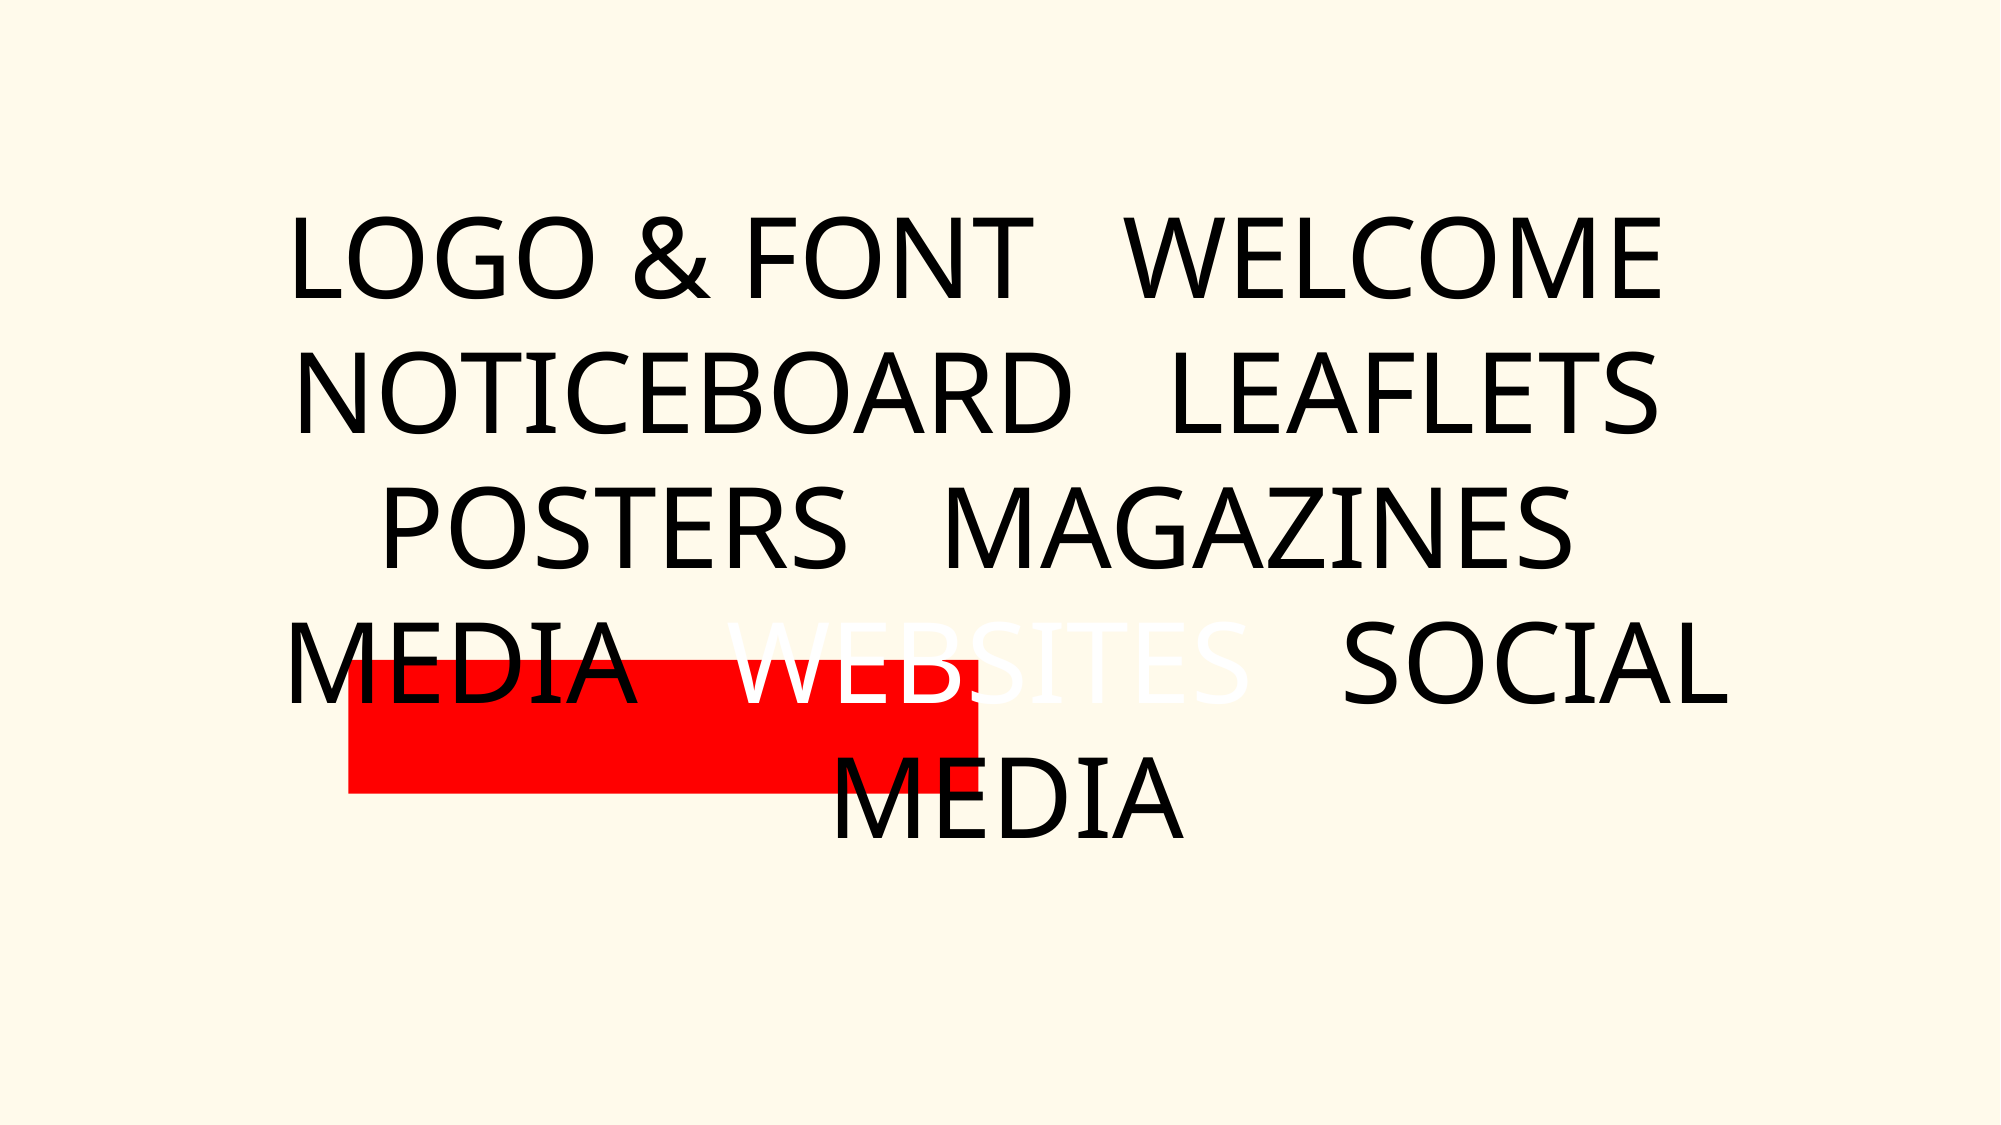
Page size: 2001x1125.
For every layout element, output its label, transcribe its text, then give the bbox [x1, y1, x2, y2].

text_box LOGO & FONT WELCOME NOTICEBOARD LEAFLETS POSTERS MAGAZINES MEDIA WEBSITES SOCIAL MEDIA [256, 178, 1757, 869]
